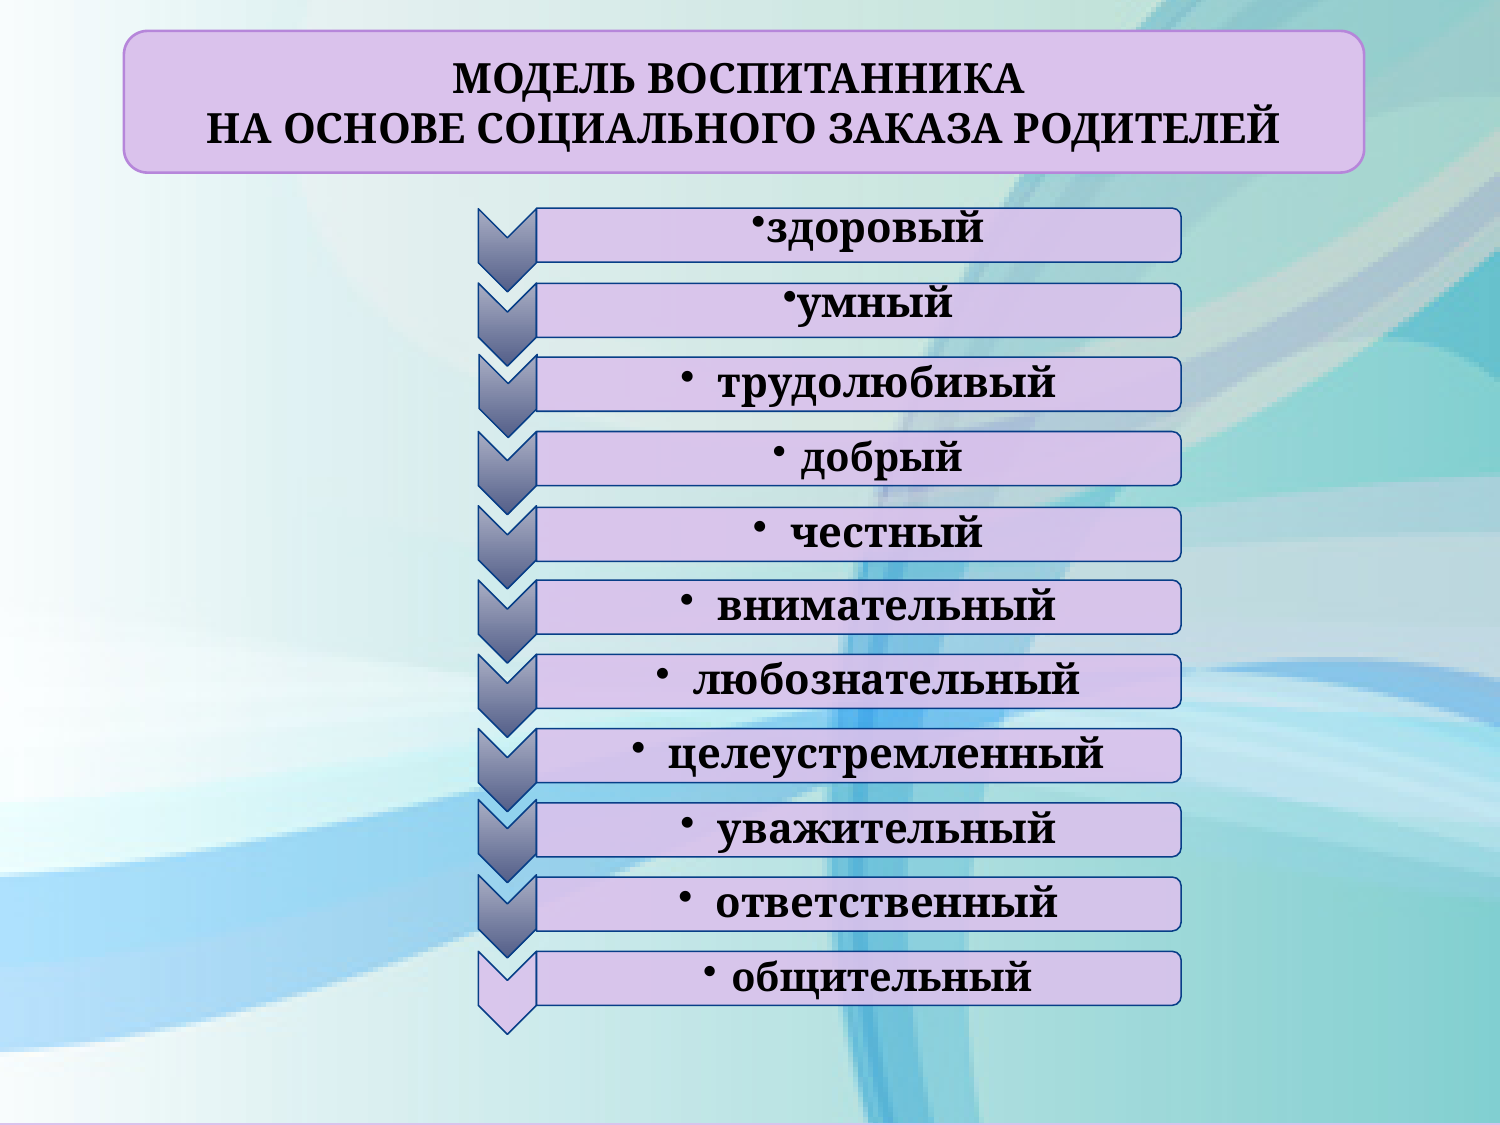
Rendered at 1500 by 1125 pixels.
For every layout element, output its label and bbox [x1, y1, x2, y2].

picture [0, 0, 1500, 1124]
list [478, 207, 1182, 1036]
